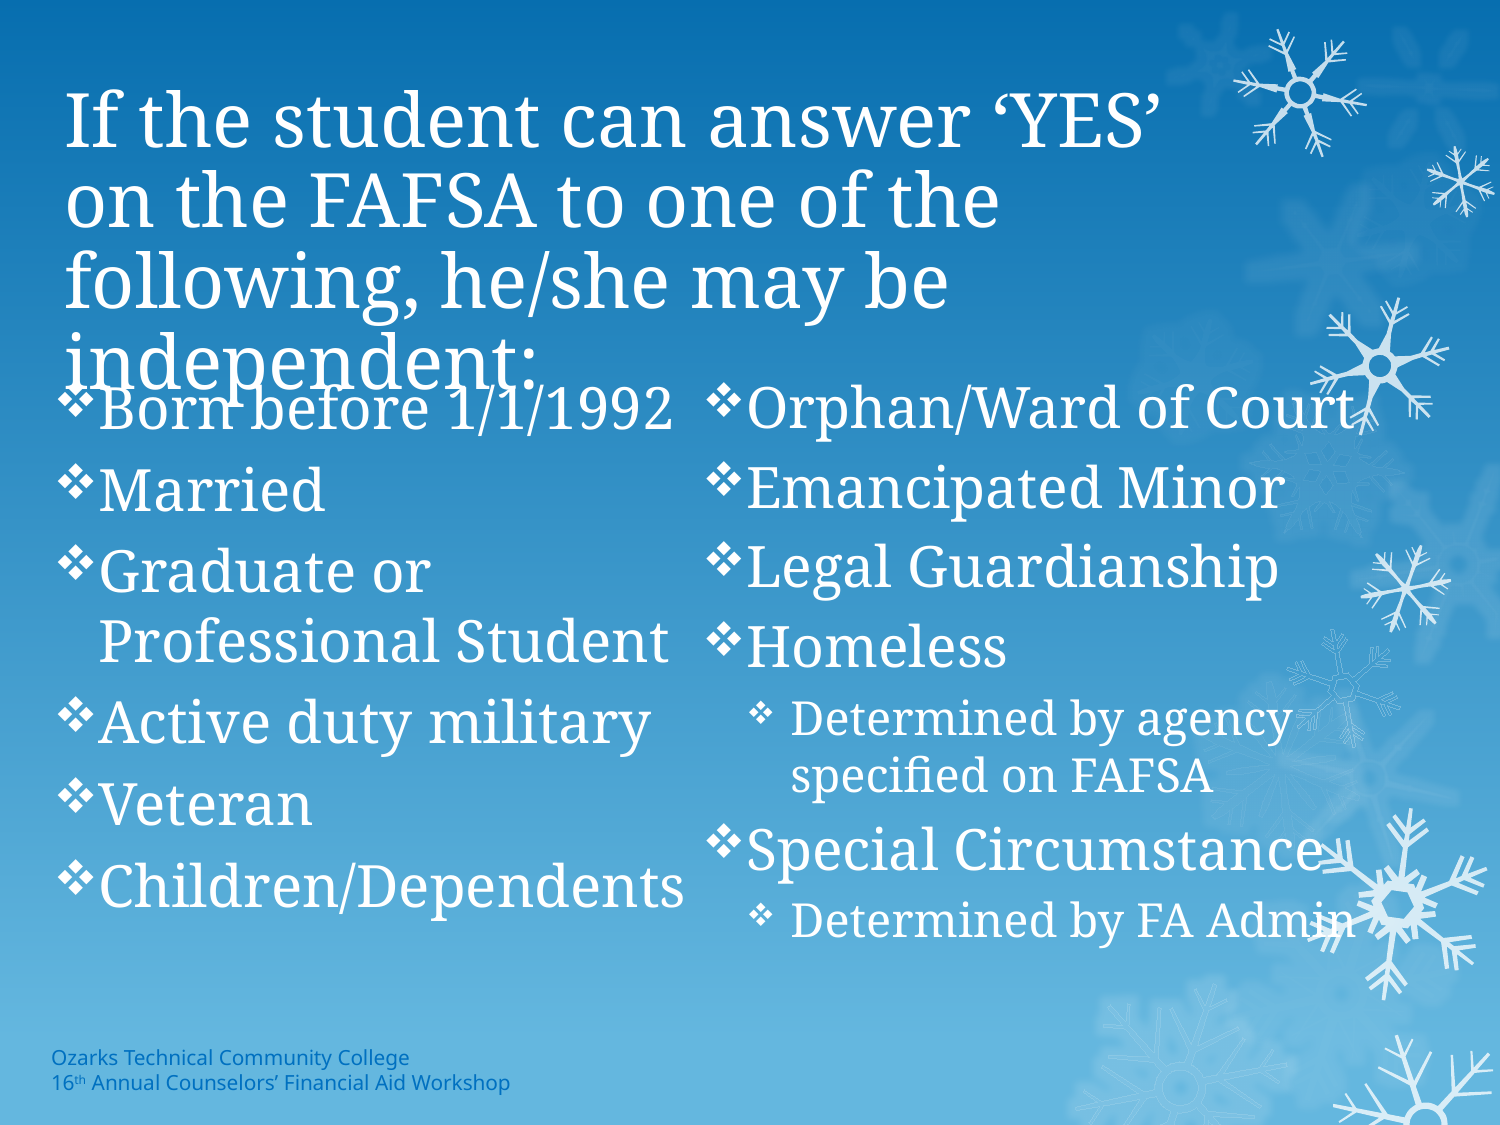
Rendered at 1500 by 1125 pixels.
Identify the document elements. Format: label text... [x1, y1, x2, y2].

text_box Ozarks Technical Community College 16th Annual Counselors’ Financial Aid Workshop [36, 1037, 824, 1103]
text_box Orphan/Ward of Court Emancipated Minor Legal Guardianship Homeless Determined by agency specified on FAFSA Special Circumstance Determined by FA Admin [687, 363, 1376, 1002]
text_box Born before 1/1/1992 Married Graduate or Professional Student Active duty military Veteran Children/Dependents [38, 363, 687, 1002]
text_box If the student can answer ‘YES’ on the FAFSA to one of the following, he/she may be independent: [49, 74, 1275, 363]
